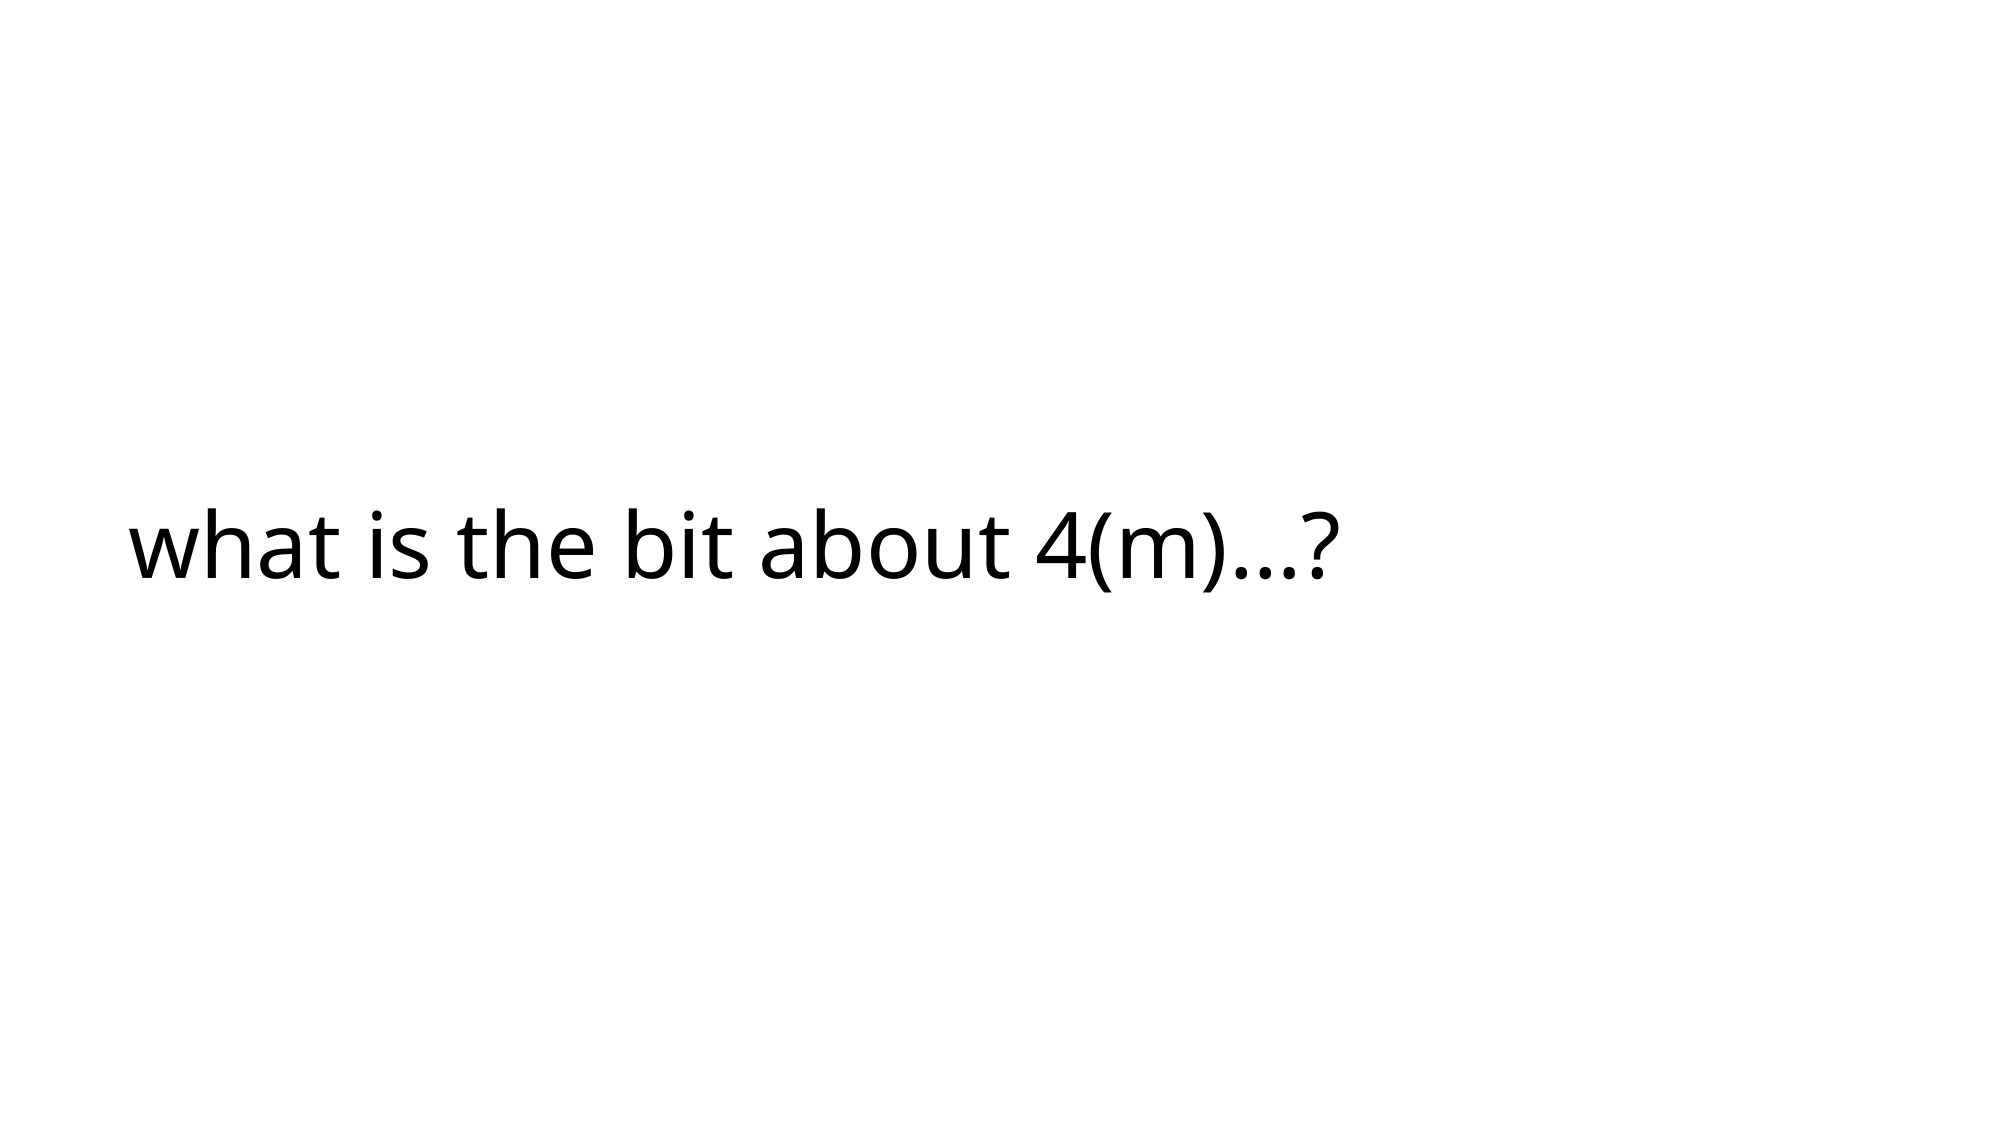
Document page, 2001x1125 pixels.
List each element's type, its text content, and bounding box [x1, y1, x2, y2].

title what is the bit about 4(m)…? [113, 59, 1863, 1038]
